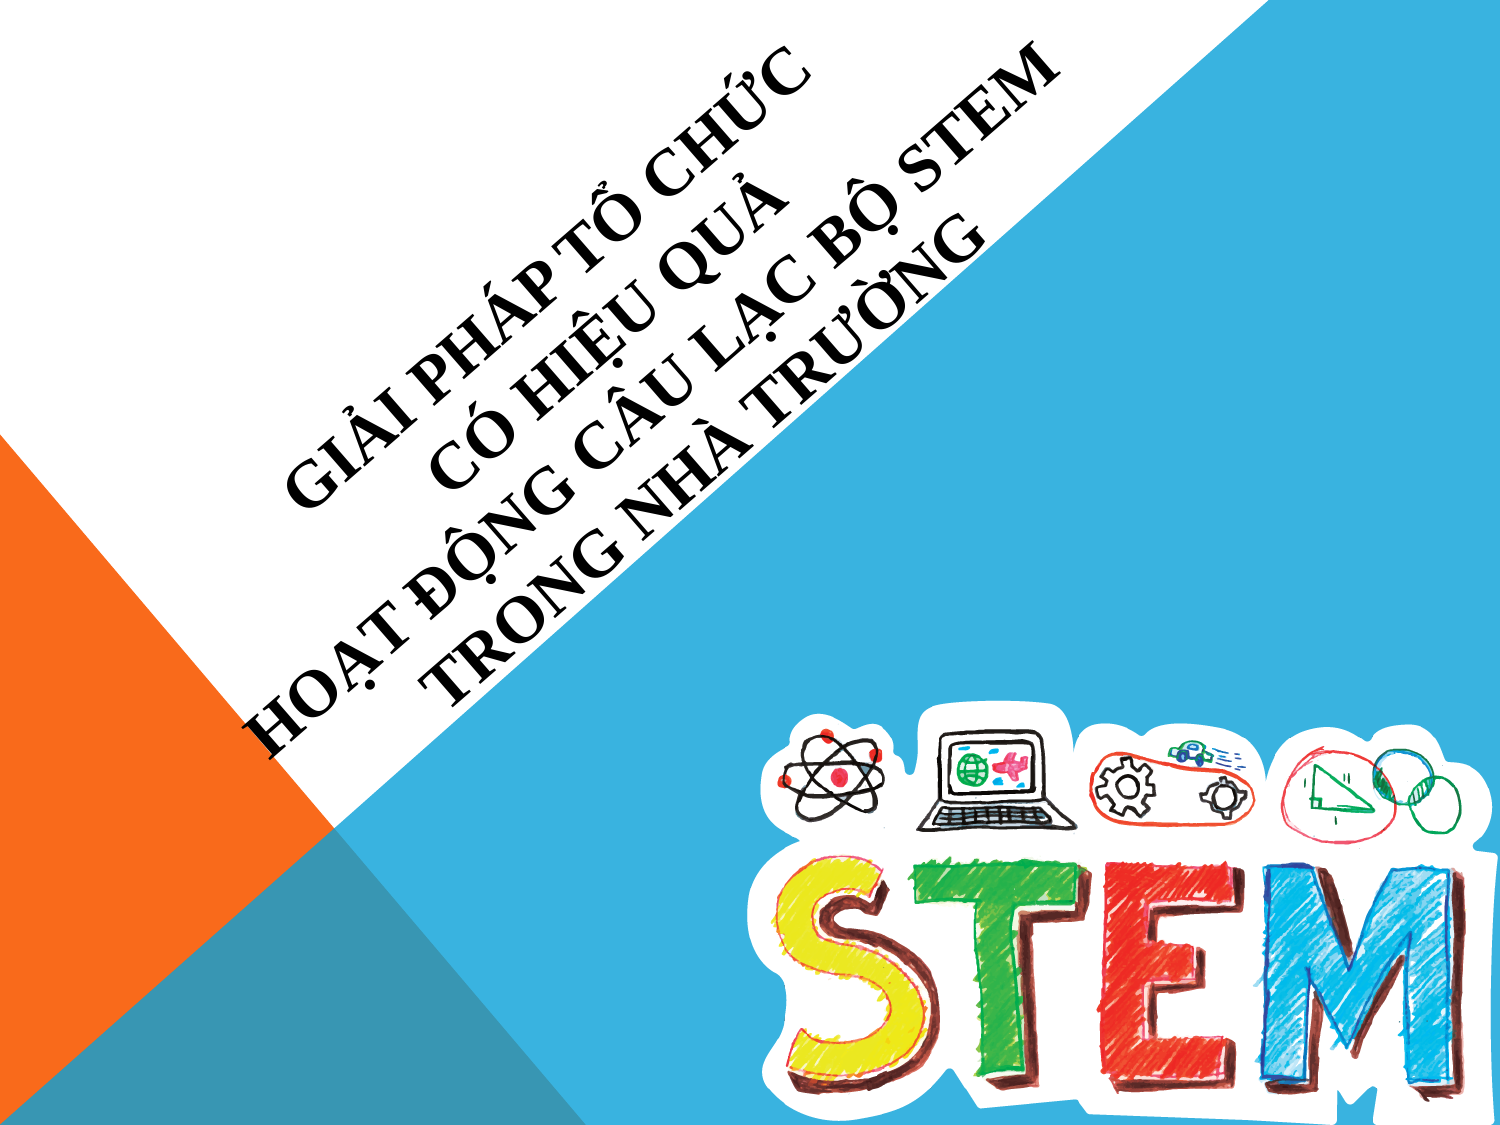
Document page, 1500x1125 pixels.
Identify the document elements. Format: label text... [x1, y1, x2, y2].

title GIẢI PHÁP TỔ CHỨC CÓ HIỆU QUẢ HOẠT ĐỘNG CÂU LẠC BỘ STEM TRONG NHÀ TRƯỜNG [182, 0, 1158, 850]
picture [687, 637, 1500, 1125]
